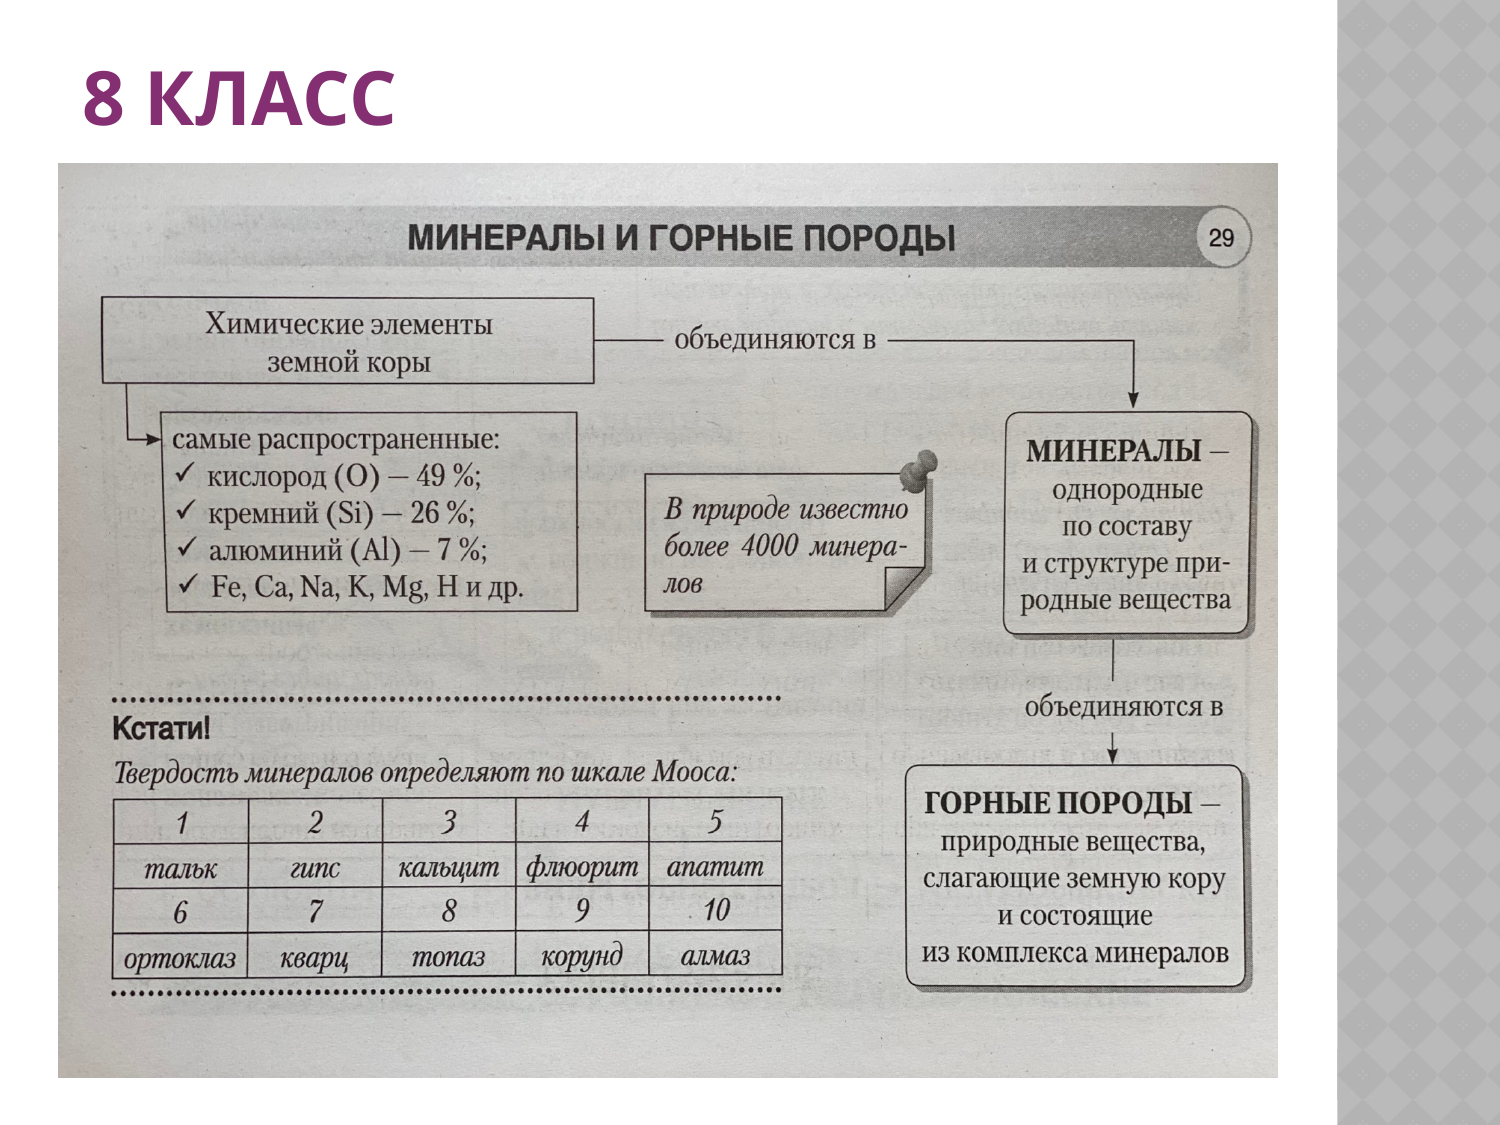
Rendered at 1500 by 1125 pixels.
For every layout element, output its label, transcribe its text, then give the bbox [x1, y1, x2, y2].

title 8 класс [75, 52, 1263, 141]
picture [58, 163, 1278, 1079]
